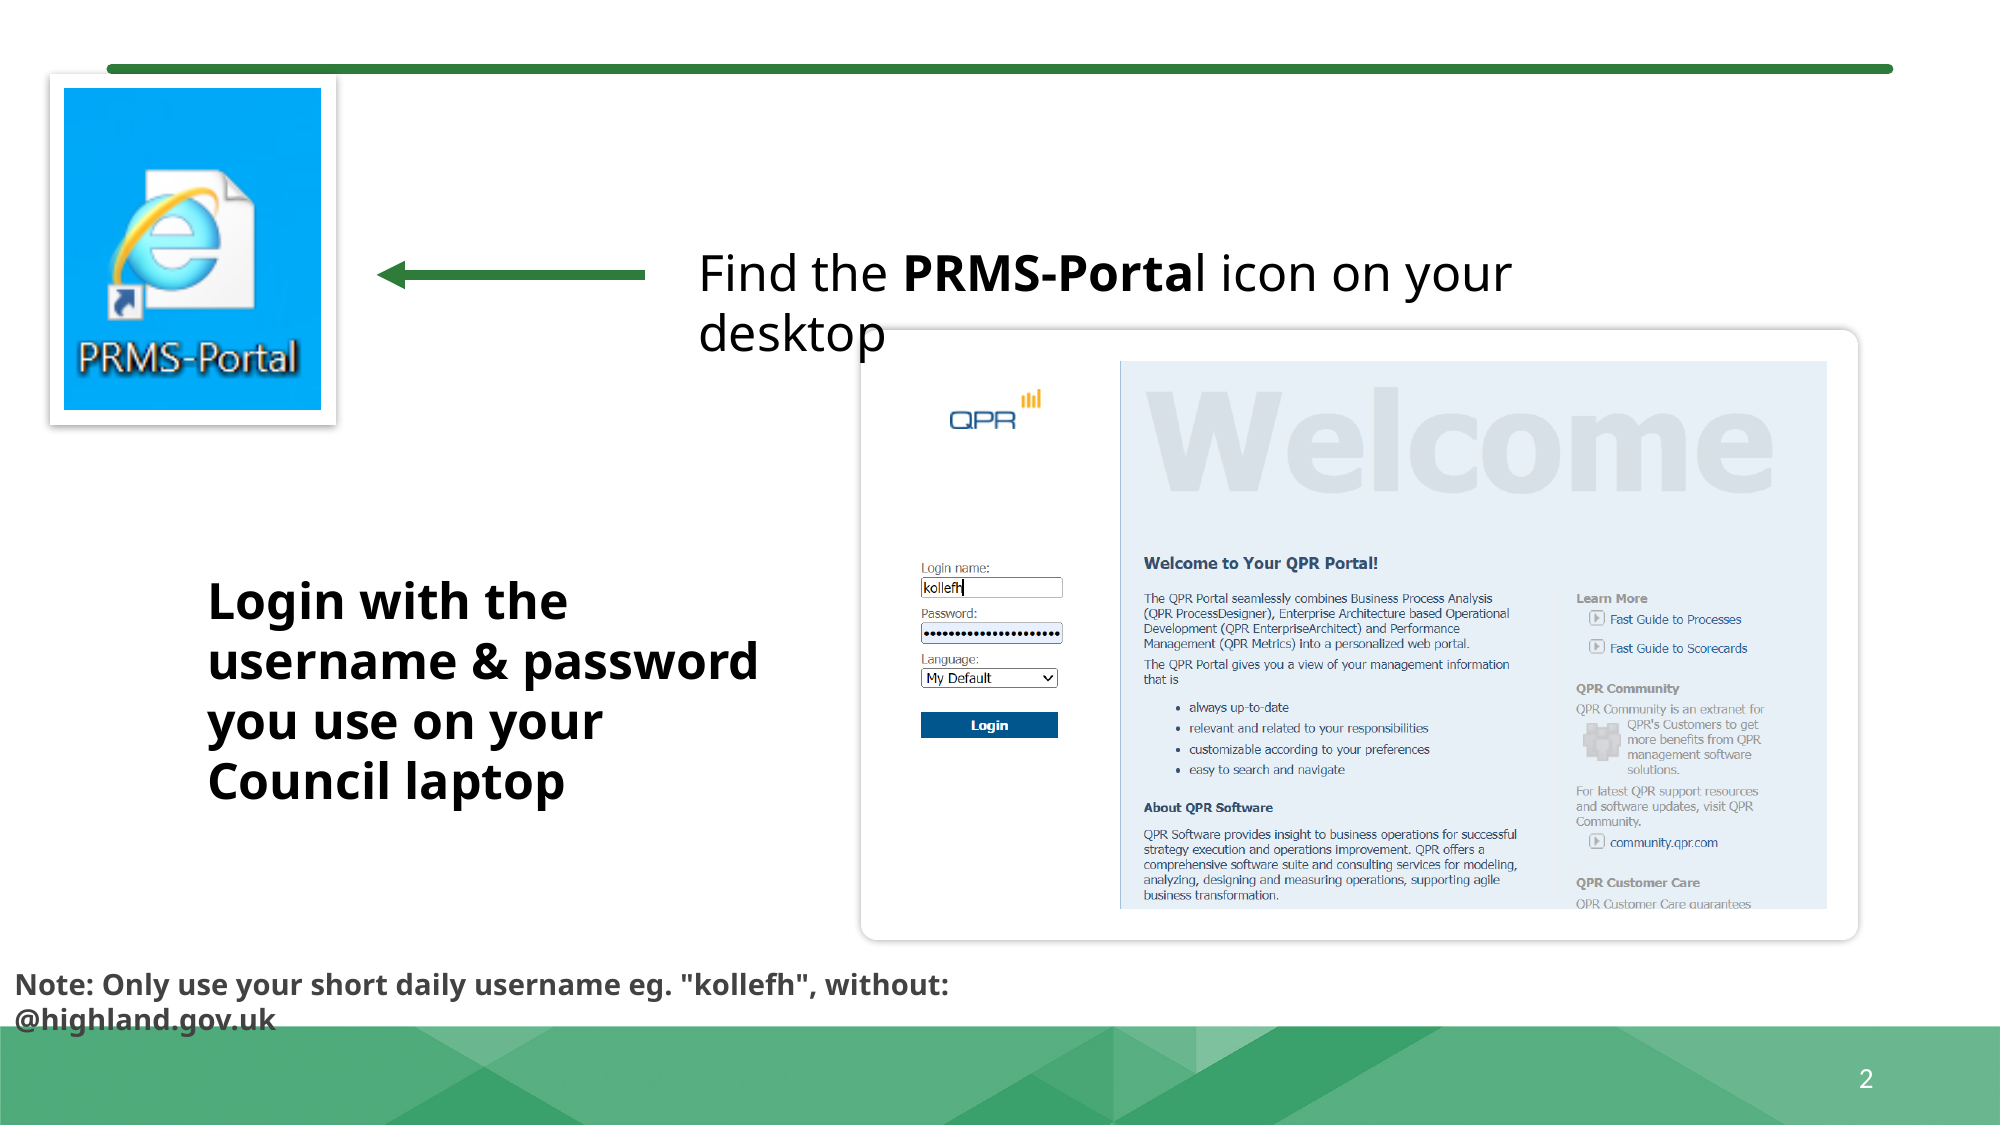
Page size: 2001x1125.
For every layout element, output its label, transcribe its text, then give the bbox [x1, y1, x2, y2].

text_box Login with the username & password you use on your Council laptop [192, 562, 795, 818]
picture [199, 341, 296, 372]
picture [0, 1026, 2000, 1125]
picture [892, 361, 1828, 910]
text_box Note: Only use your short daily username eg. "kollefh", without: @highland.gov.uk [0, 958, 1234, 1044]
picture [108, 170, 254, 320]
picture [79, 343, 196, 372]
text_box Find the PRMS-Portal icon on your desktop [683, 233, 1701, 369]
